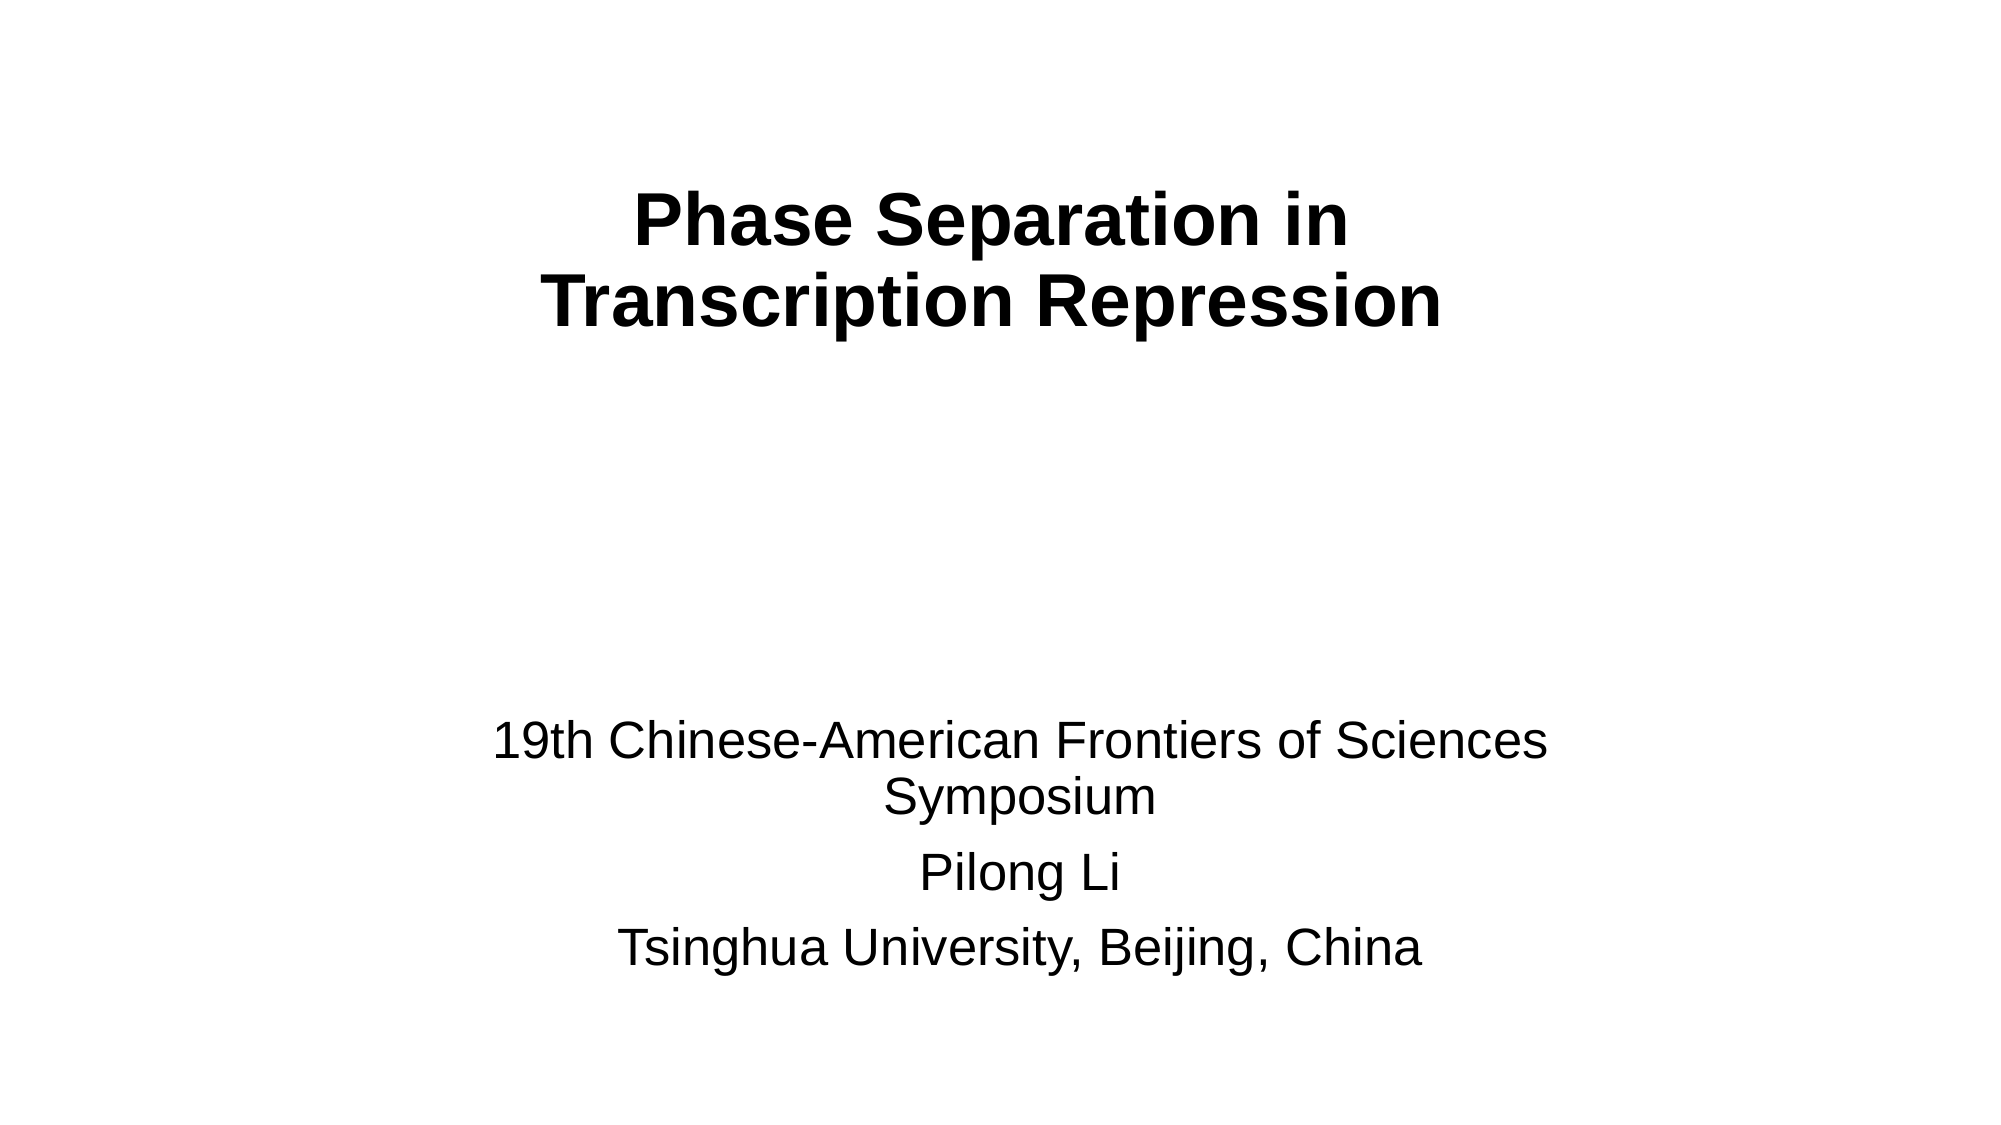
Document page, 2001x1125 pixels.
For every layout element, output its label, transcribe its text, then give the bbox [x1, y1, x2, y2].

list 19th Chinese-American Frontiers of Sciences Symposium Pilong Li Tsinghua University, Beijing, China [379, 705, 1662, 985]
title Phase Separation in Transcription Repression [444, 153, 1541, 371]
